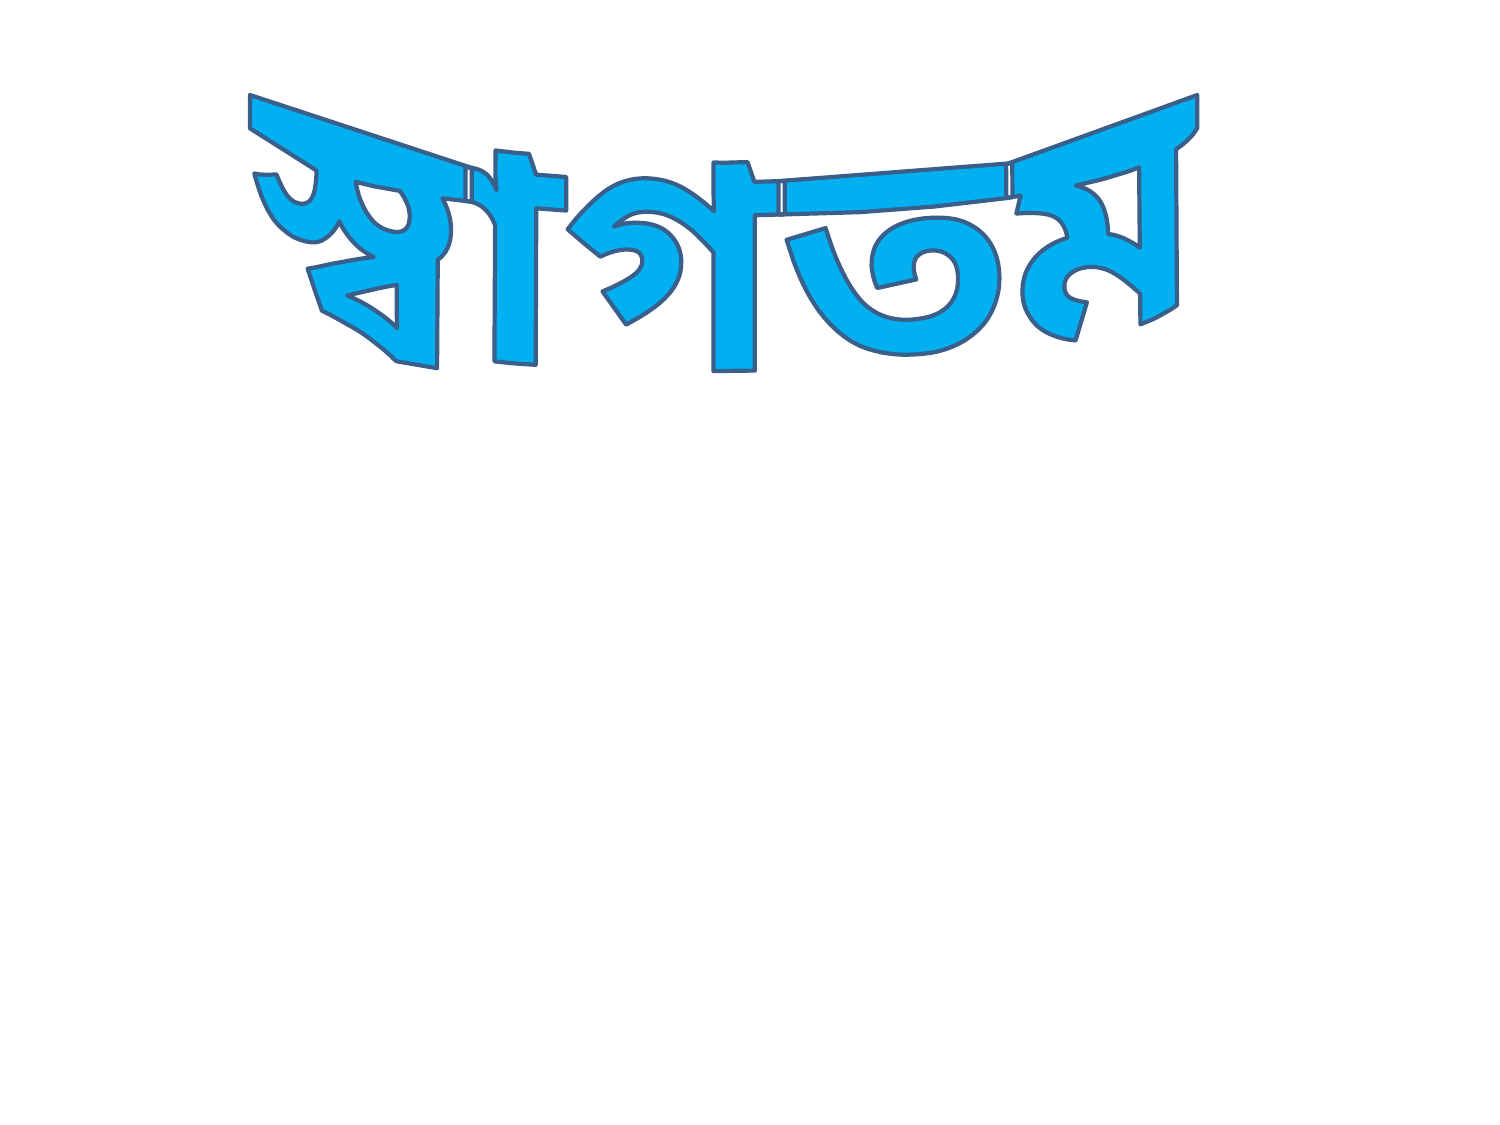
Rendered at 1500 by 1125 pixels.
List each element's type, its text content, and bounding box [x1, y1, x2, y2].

text_box স্বাগতম [565, 93, 1200, 374]
text_box স্বাগতম [247, 92, 569, 371]
